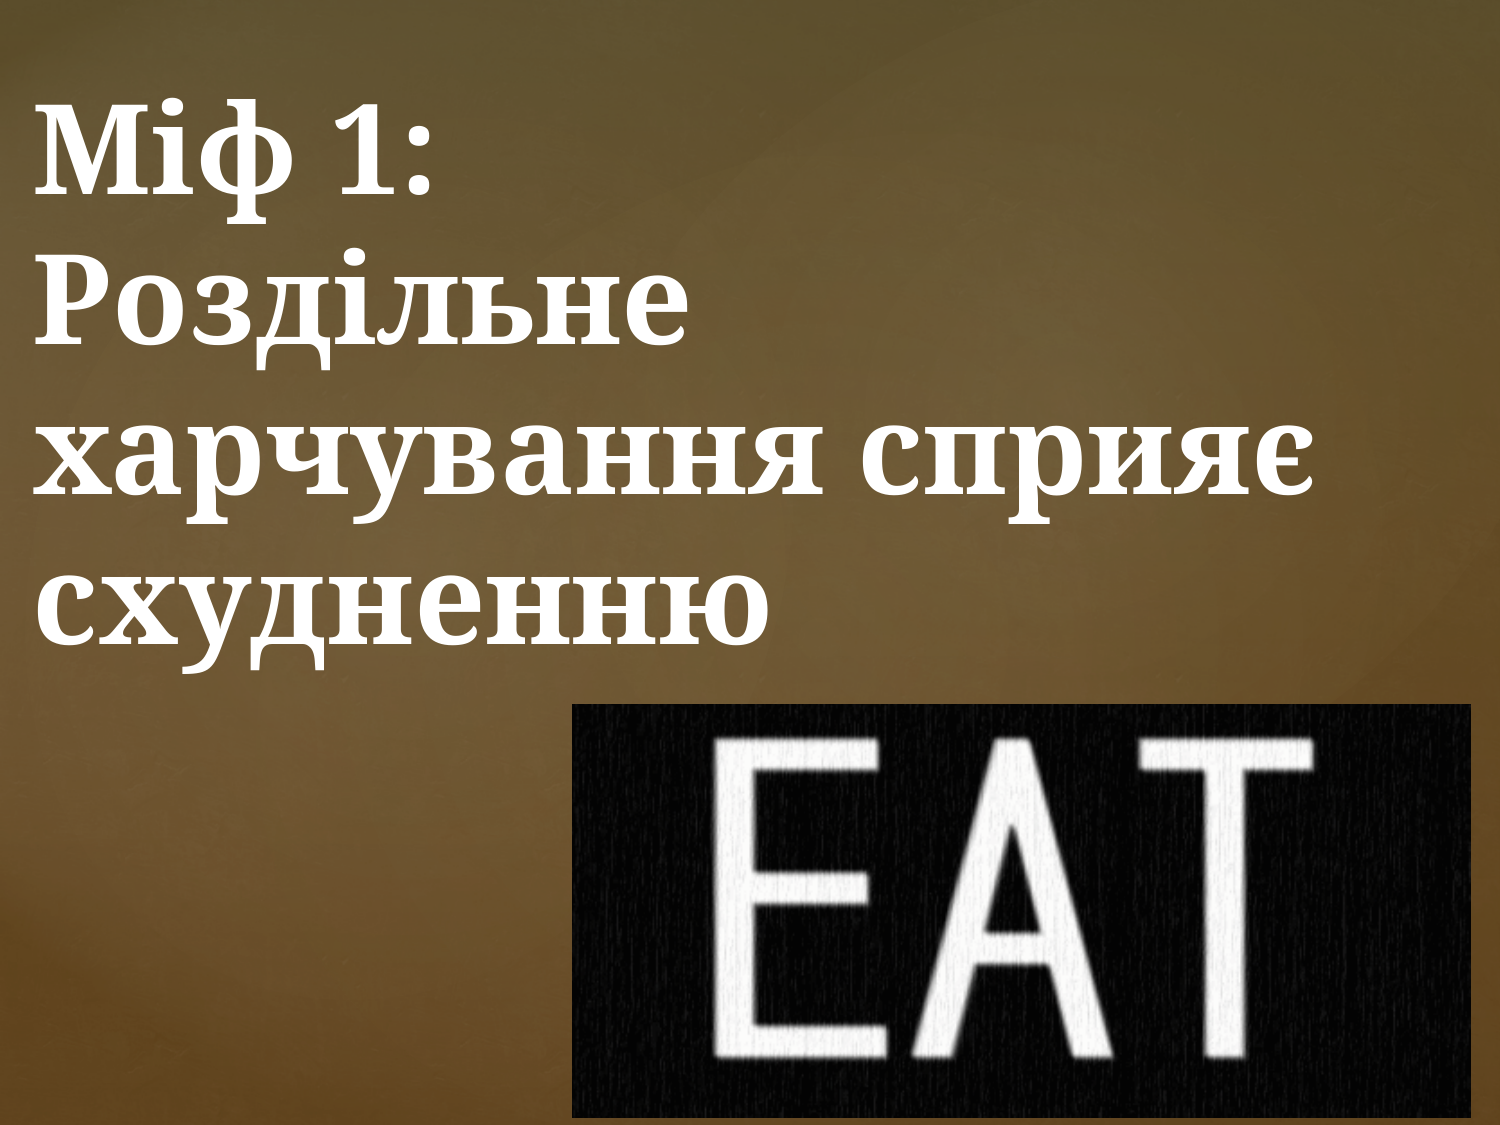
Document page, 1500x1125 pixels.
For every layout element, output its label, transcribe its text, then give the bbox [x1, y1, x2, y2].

picture [572, 703, 1472, 1118]
title Міф 1: Роздільне харчування сприяє схудненню [17, 66, 1430, 678]
